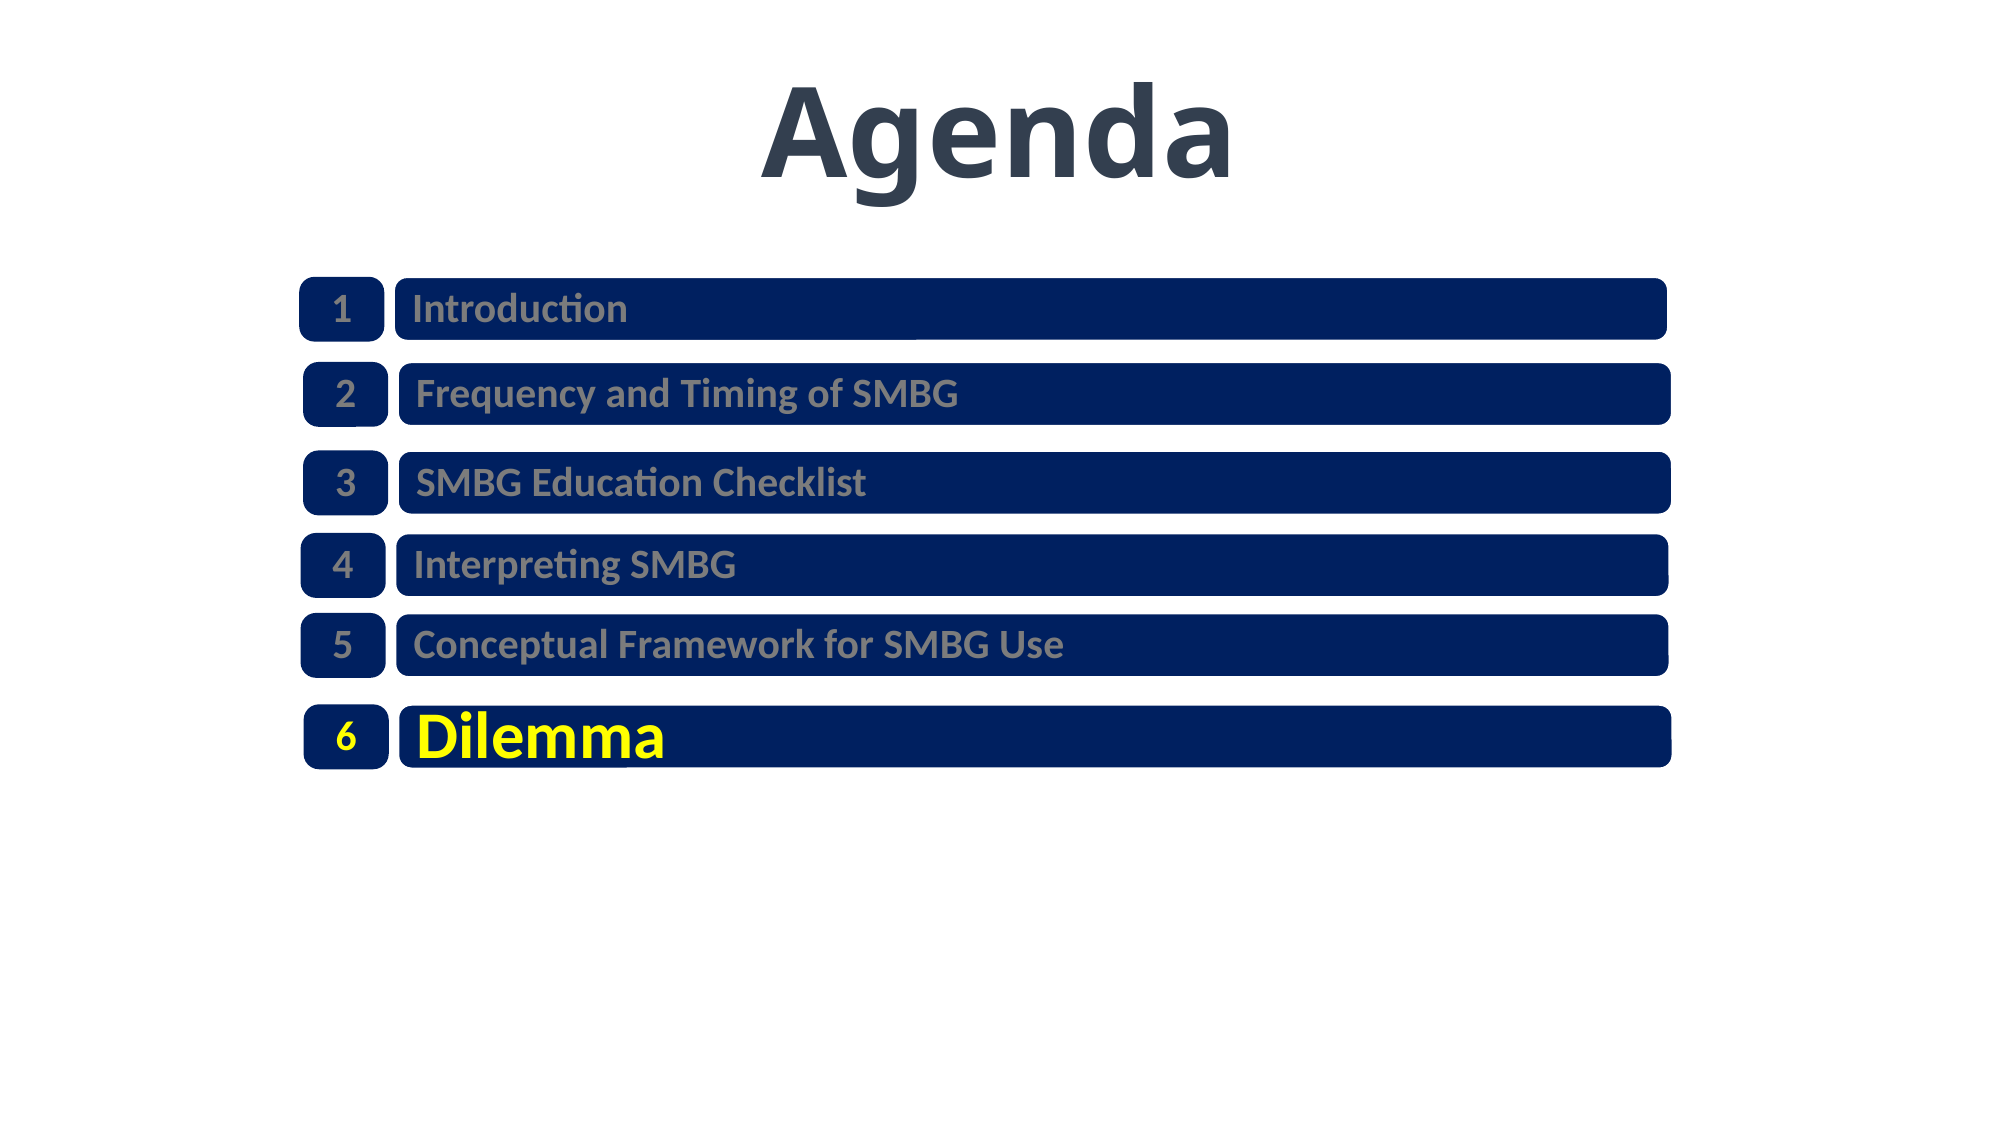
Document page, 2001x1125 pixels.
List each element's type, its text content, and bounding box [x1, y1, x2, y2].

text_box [303, 361, 1673, 427]
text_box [299, 276, 1669, 342]
text_box Agenda [99, 45, 1900, 233]
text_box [303, 450, 1673, 516]
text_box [300, 612, 1671, 678]
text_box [300, 532, 1671, 598]
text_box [303, 704, 1674, 770]
